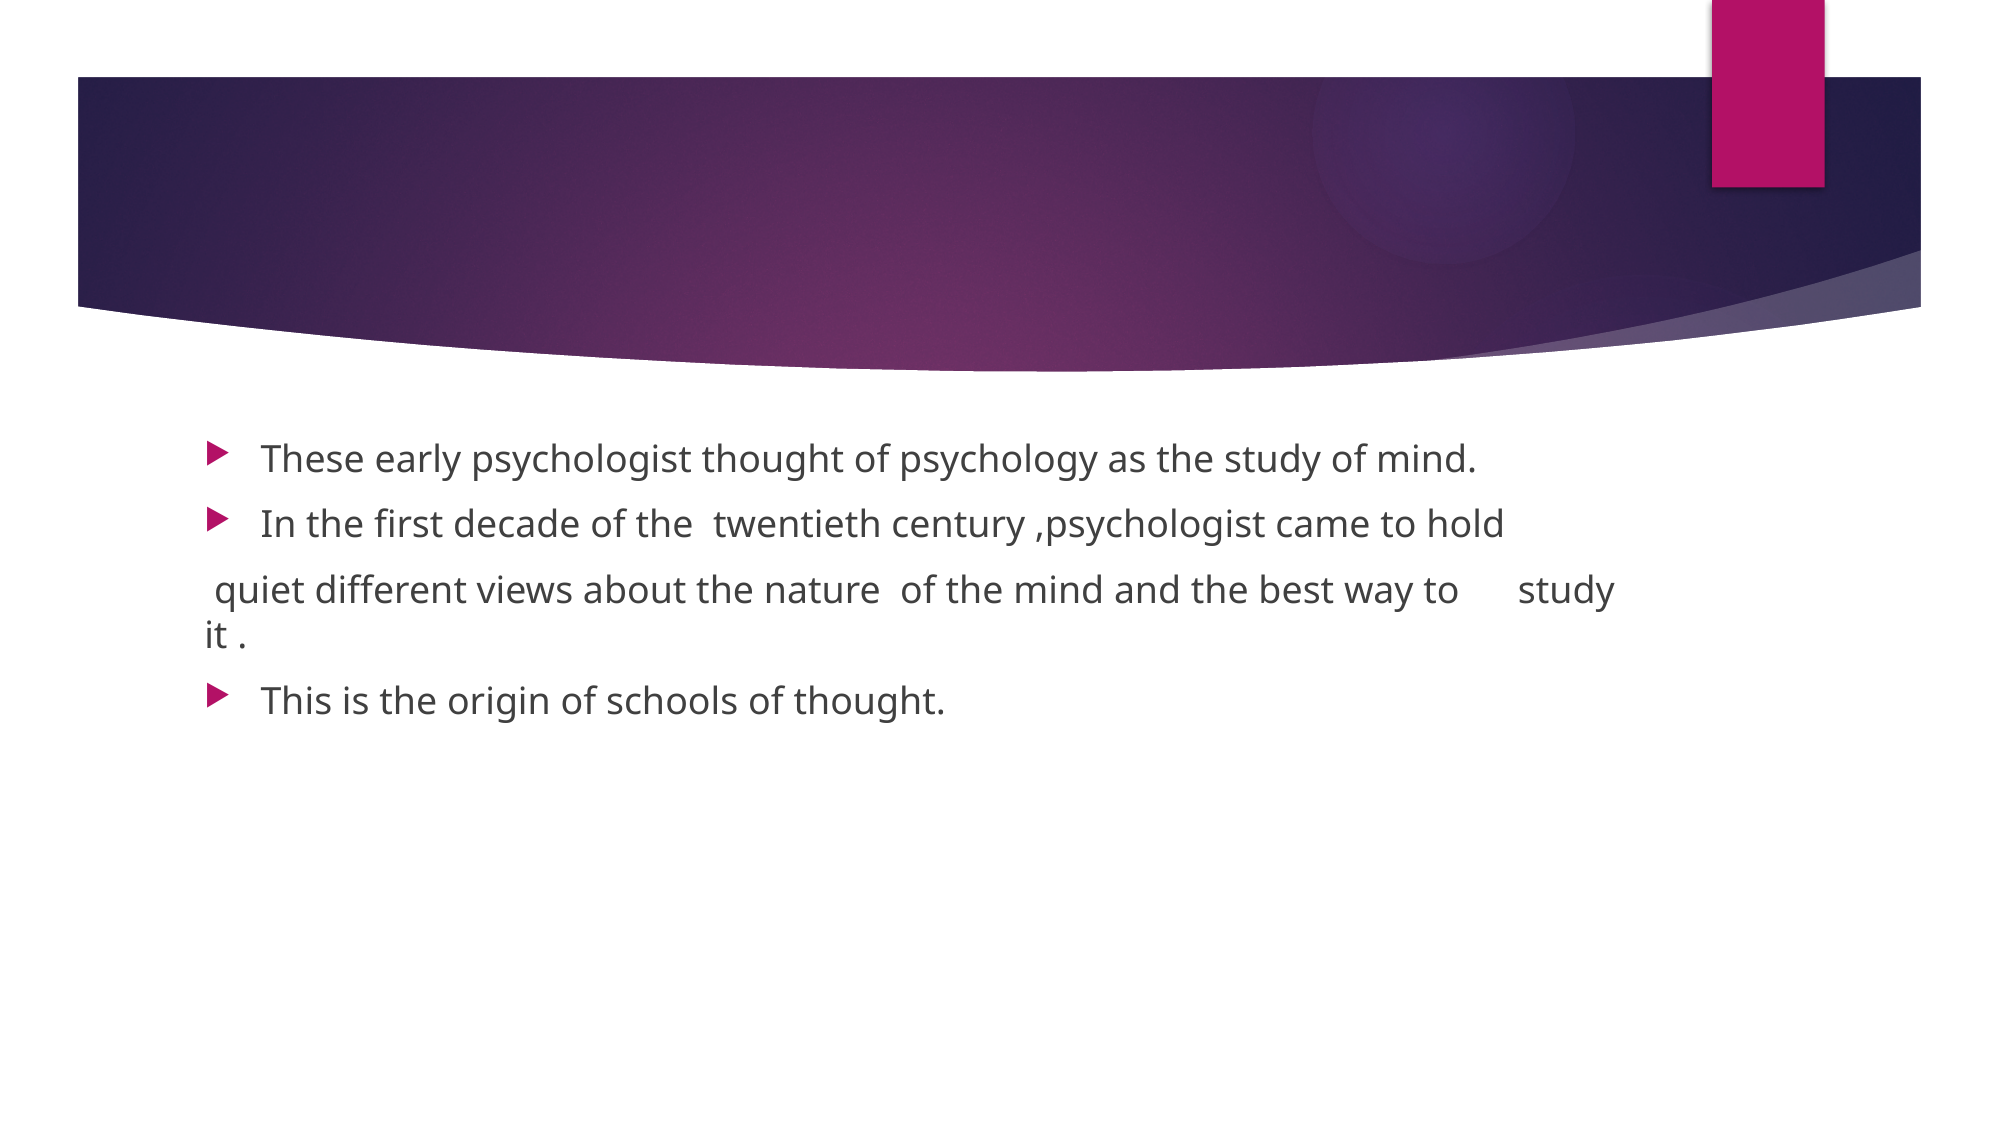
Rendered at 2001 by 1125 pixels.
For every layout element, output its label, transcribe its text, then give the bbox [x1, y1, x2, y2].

list These early psychologist thought of psychology as the study of mind. In the first decade of the twentieth century ,psychologist came to hold quiet different views about the nature of the mind and the best way to study it . This is the origin of schools of thought. [189, 427, 1638, 988]
